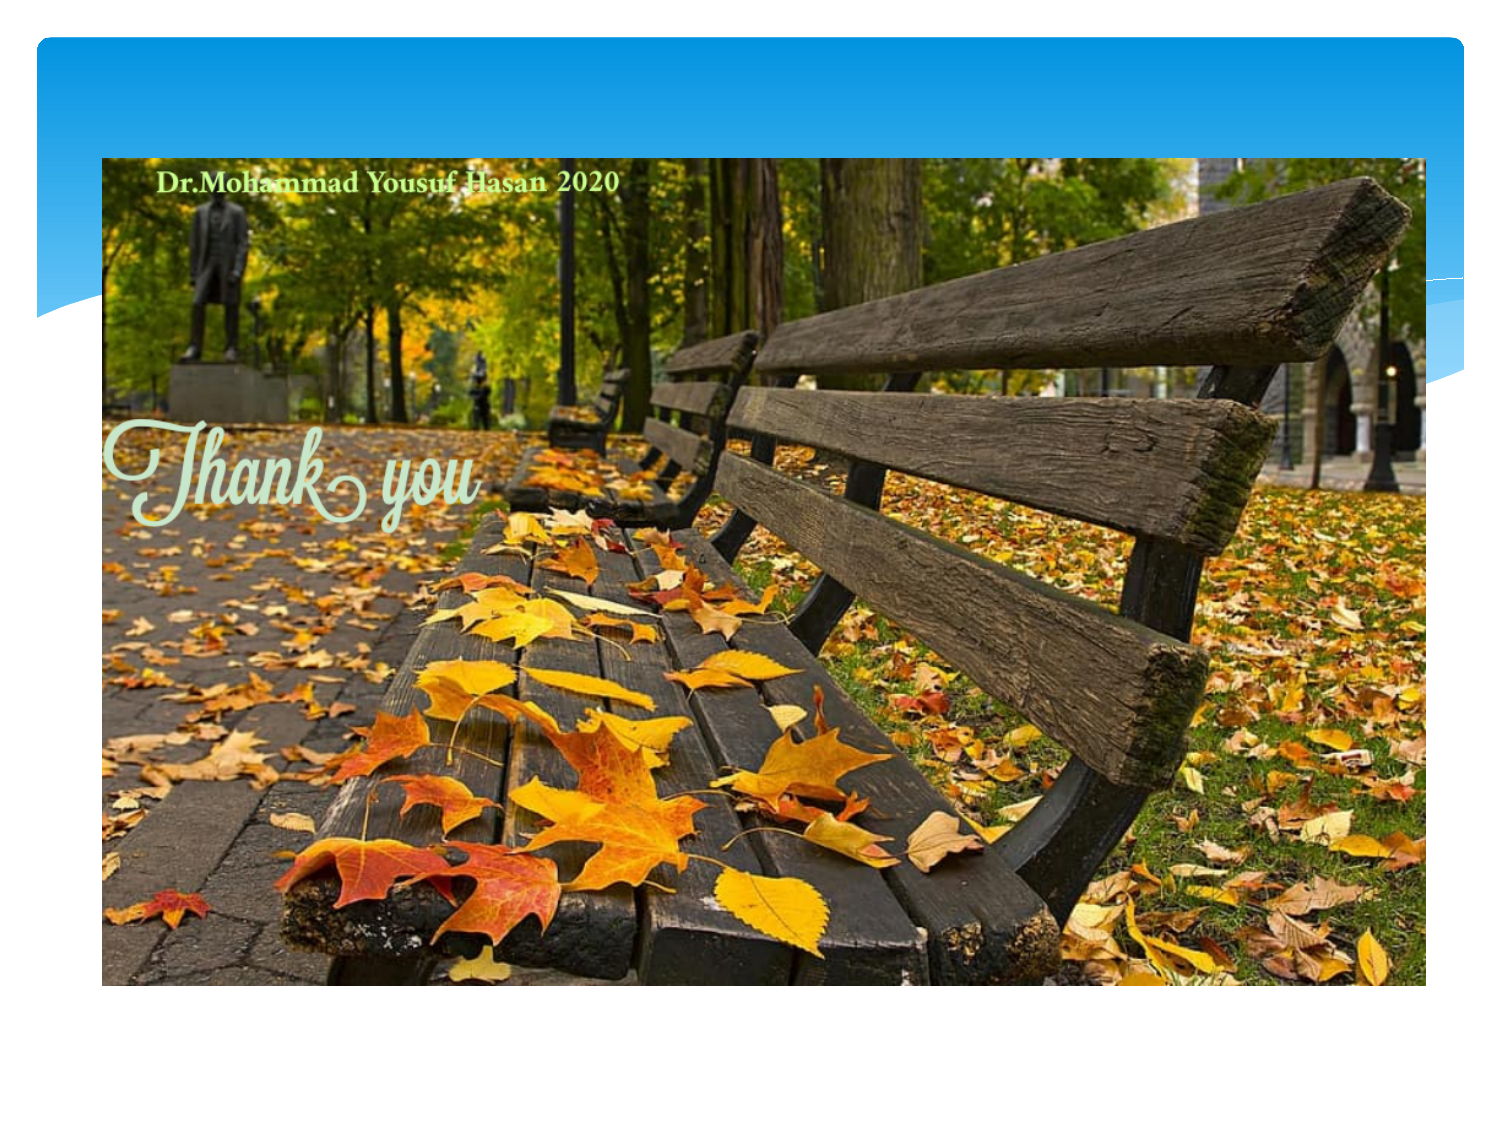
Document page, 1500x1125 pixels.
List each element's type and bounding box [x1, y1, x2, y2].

list [101, 157, 1426, 986]
title [75, 55, 1425, 261]
